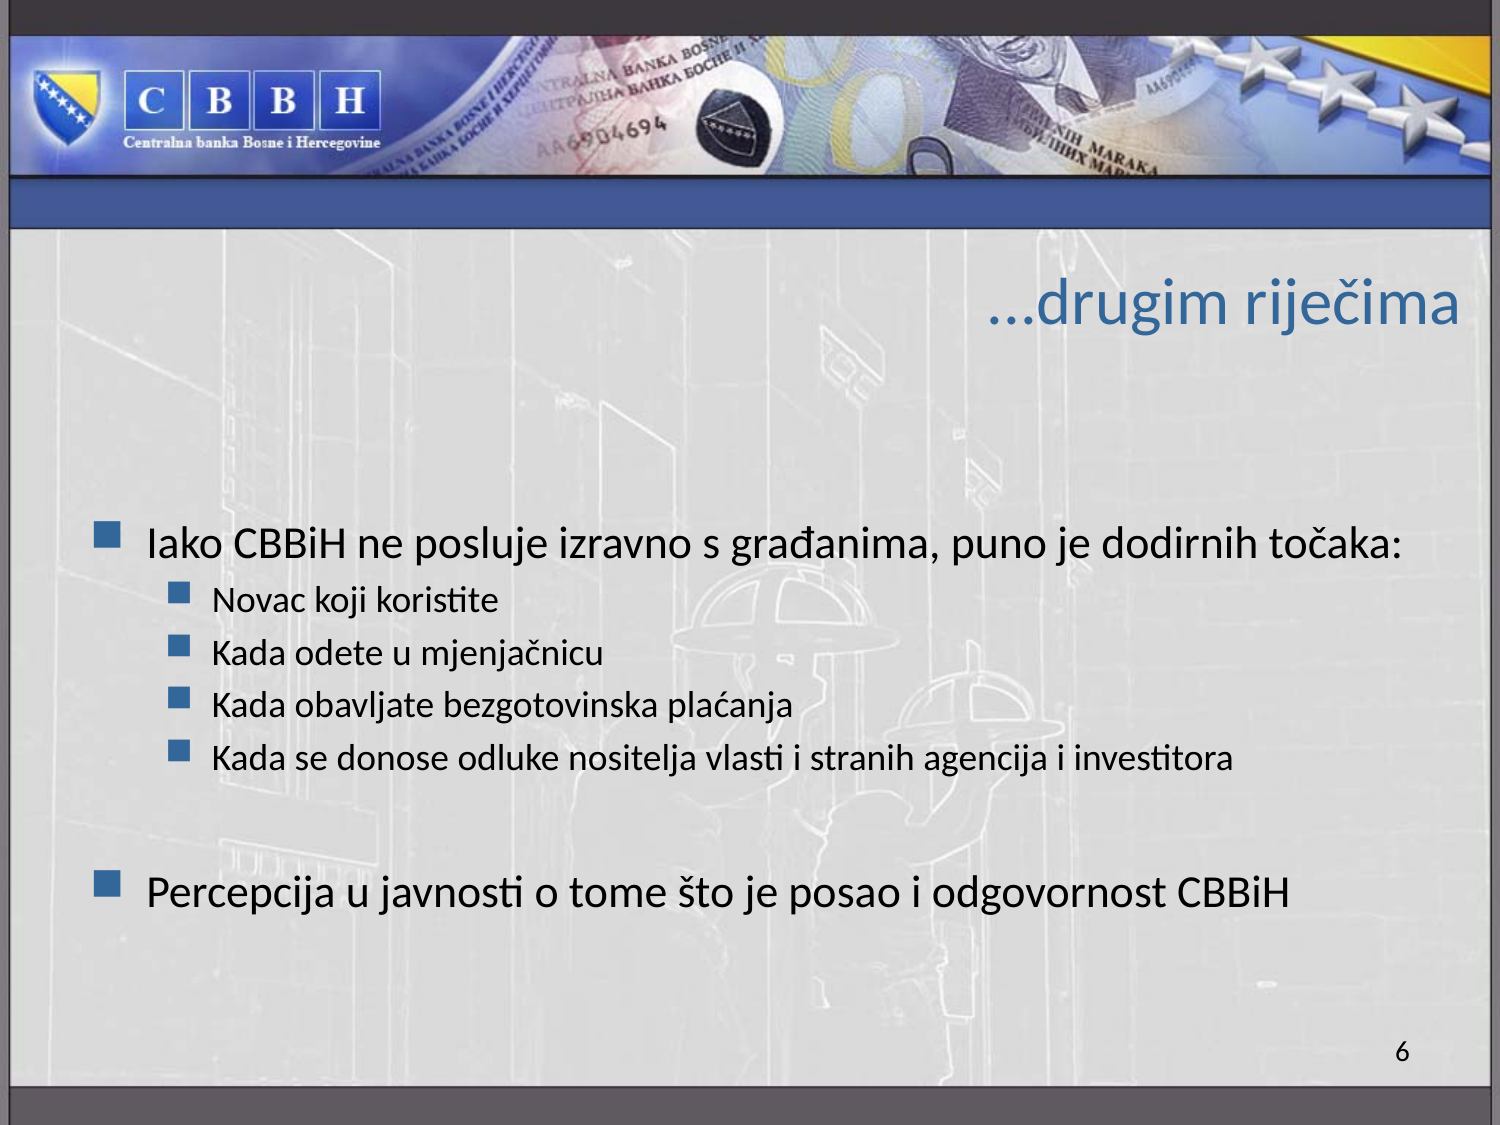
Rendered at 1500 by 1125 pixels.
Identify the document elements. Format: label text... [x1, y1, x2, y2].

picture [0, 0, 1500, 1125]
slide_number 6 [1074, 1024, 1426, 1103]
list Iako CBBiH ne posluje izravno s građanima, puno je dodirnih točaka: Novac koji koristite Kada odete u mjenjačnicu Kada obavljate bezgotovinska plaćanja Kada se donose odluke nositelja vlasti i stranih agencija i investitora Percepcija u javnosti o tome što je posao i odgovornost CBBiH [74, 363, 1426, 1067]
title ...drugim riječima [76, 244, 1477, 352]
